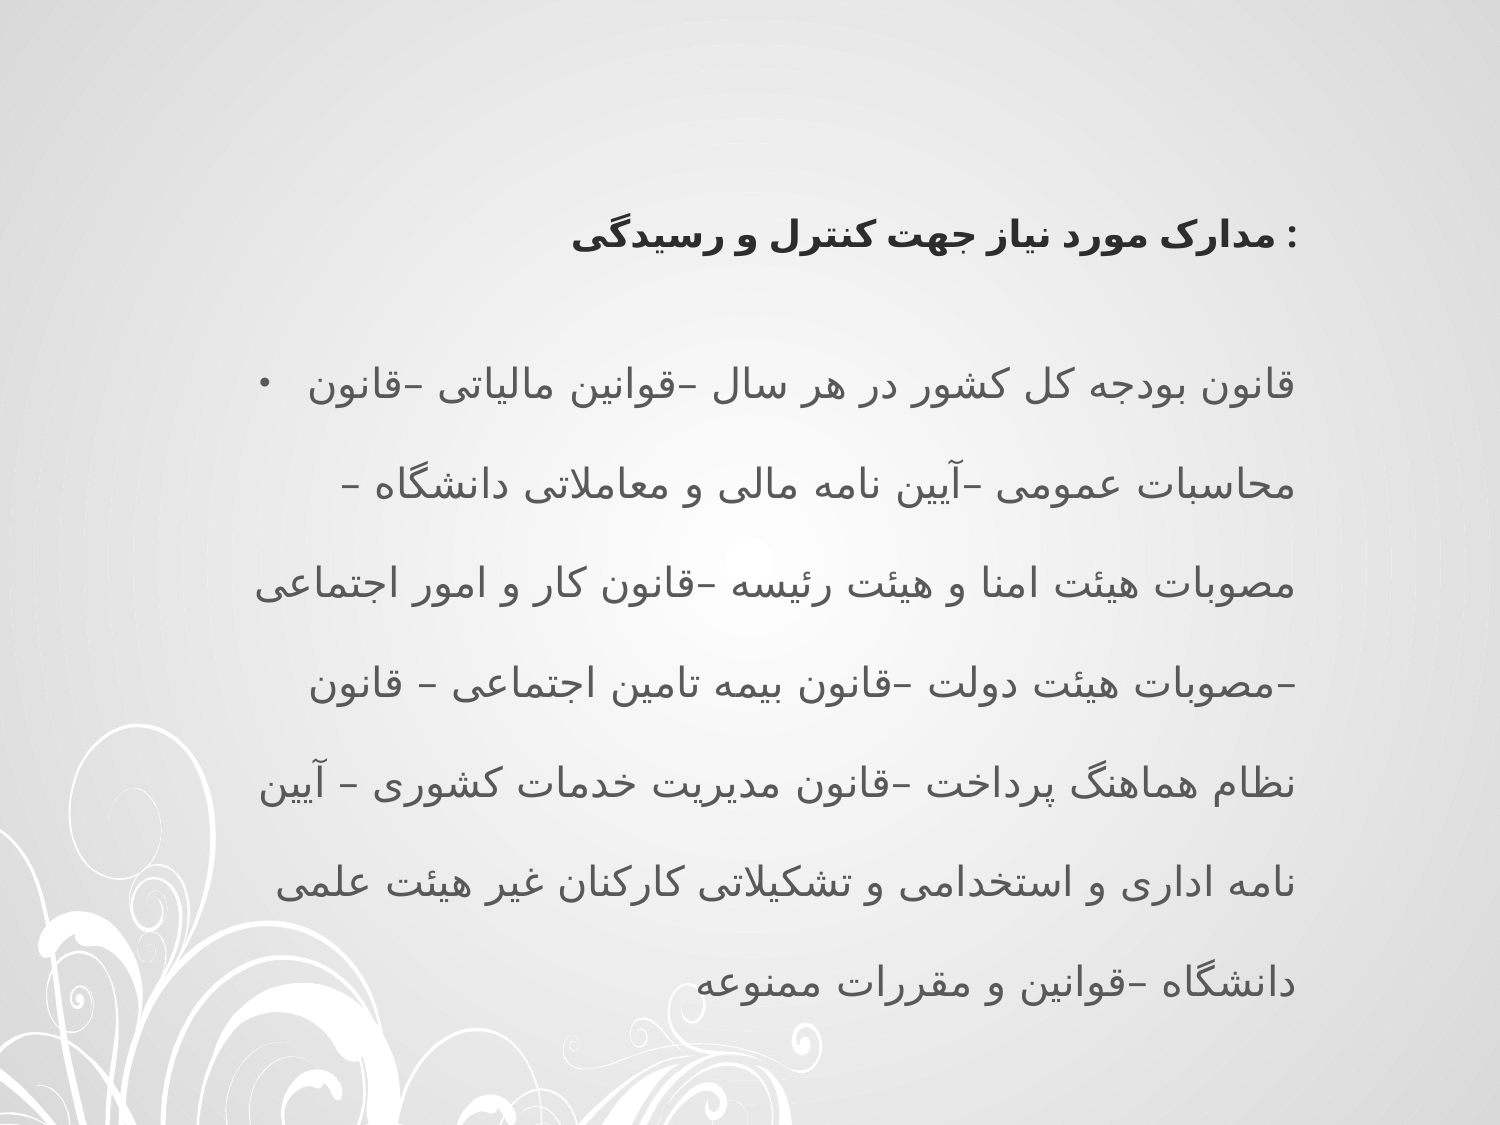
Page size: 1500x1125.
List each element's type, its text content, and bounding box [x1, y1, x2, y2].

list قانون بودجه کل کشور در هر سال –قوانین مالیاتی –قانون محاسبات عمومی –آیین نامه مالی و معاملاتی دانشگاه –مصوبات هیئت امنا و هیئت رئیسه –قانون کار و امور اجتماعی –مصوبات هیئت دولت –قانون بیمه تامین اجتماعی – قانون نظام هماهنگ پرداخت –قانون مدیریت خدمات کشوری – آیین نامه اداری و استخدامی و تشکیلاتی کارکنان غیر هیئت علمی دانشگاه –قوانین و مقررات ممنوعه [187, 299, 1313, 1025]
title مدارک مورد نیاز جهت کنترل و رسیدگی : [187, 62, 1313, 263]
